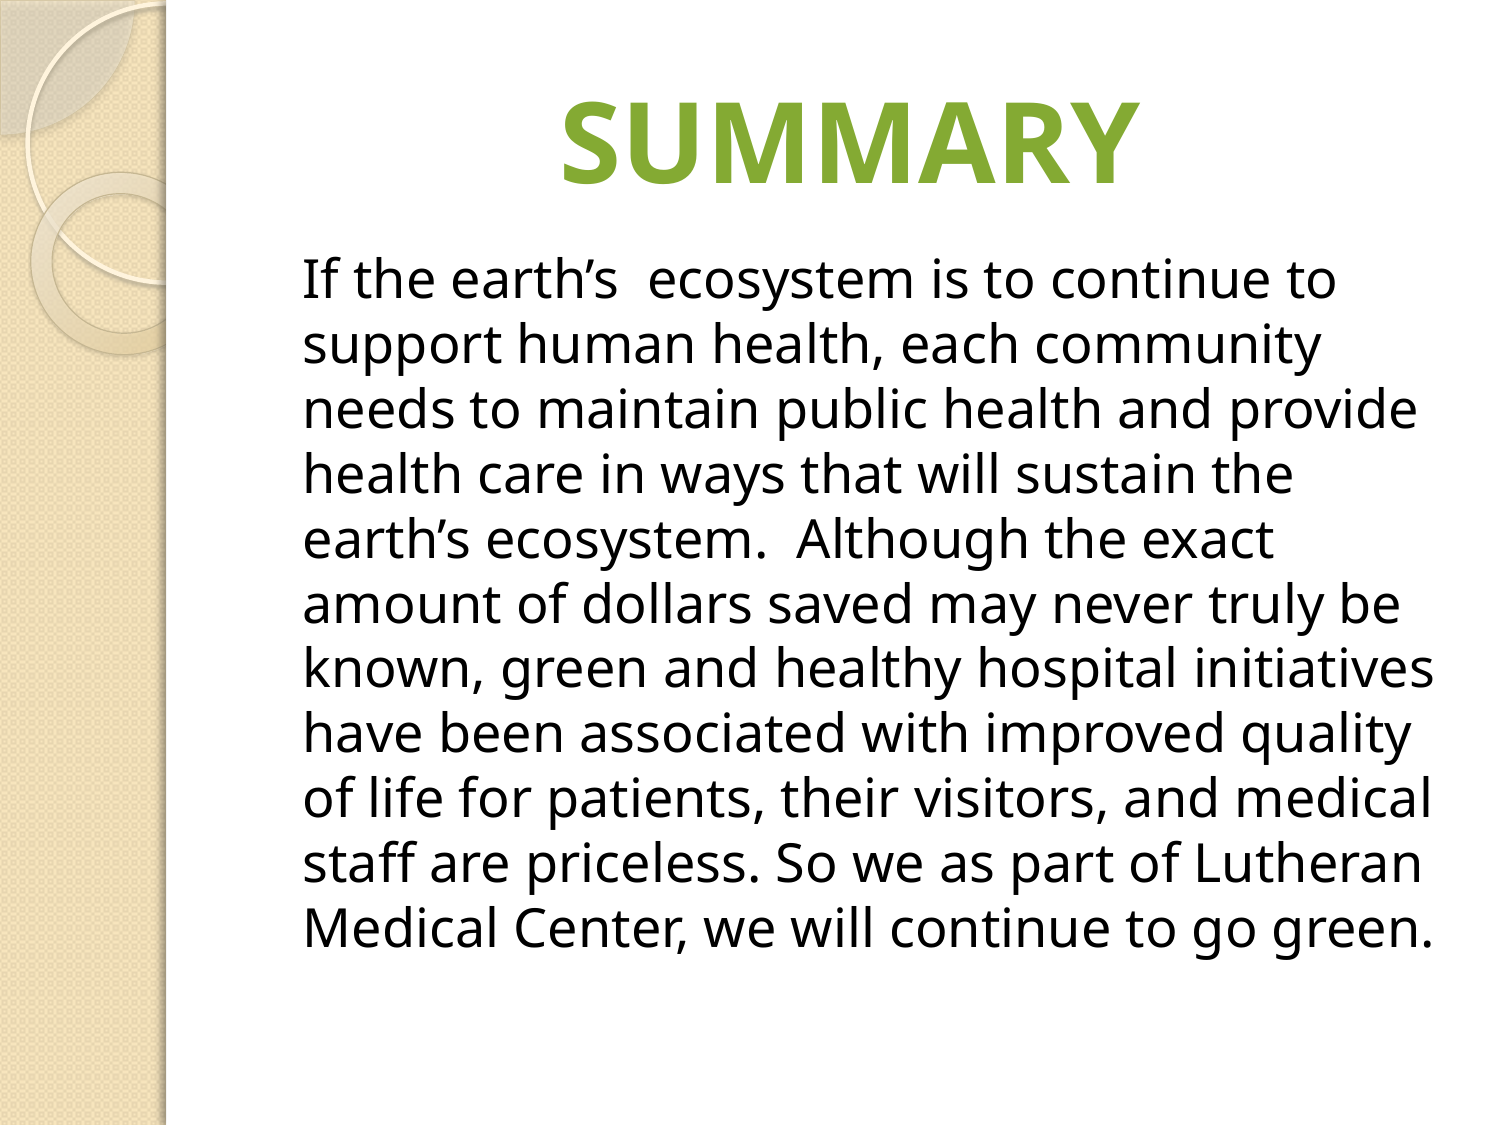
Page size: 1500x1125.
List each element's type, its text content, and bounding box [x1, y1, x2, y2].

title SUMMARY [235, 45, 1466, 233]
list If the earth’s ecosystem is to continue to support human health, each community needs to maintain public health and provide health care in ways that will sustain the earth’s ecosystem. Although the exact amount of dollars saved may never truly be known, green and healthy hospital initiatives have been associated with improved quality of life for patients, their visitors, and medical staff are priceless. So we as part of Lutheran Medical Center, we will continue to go green. [235, 237, 1466, 1025]
